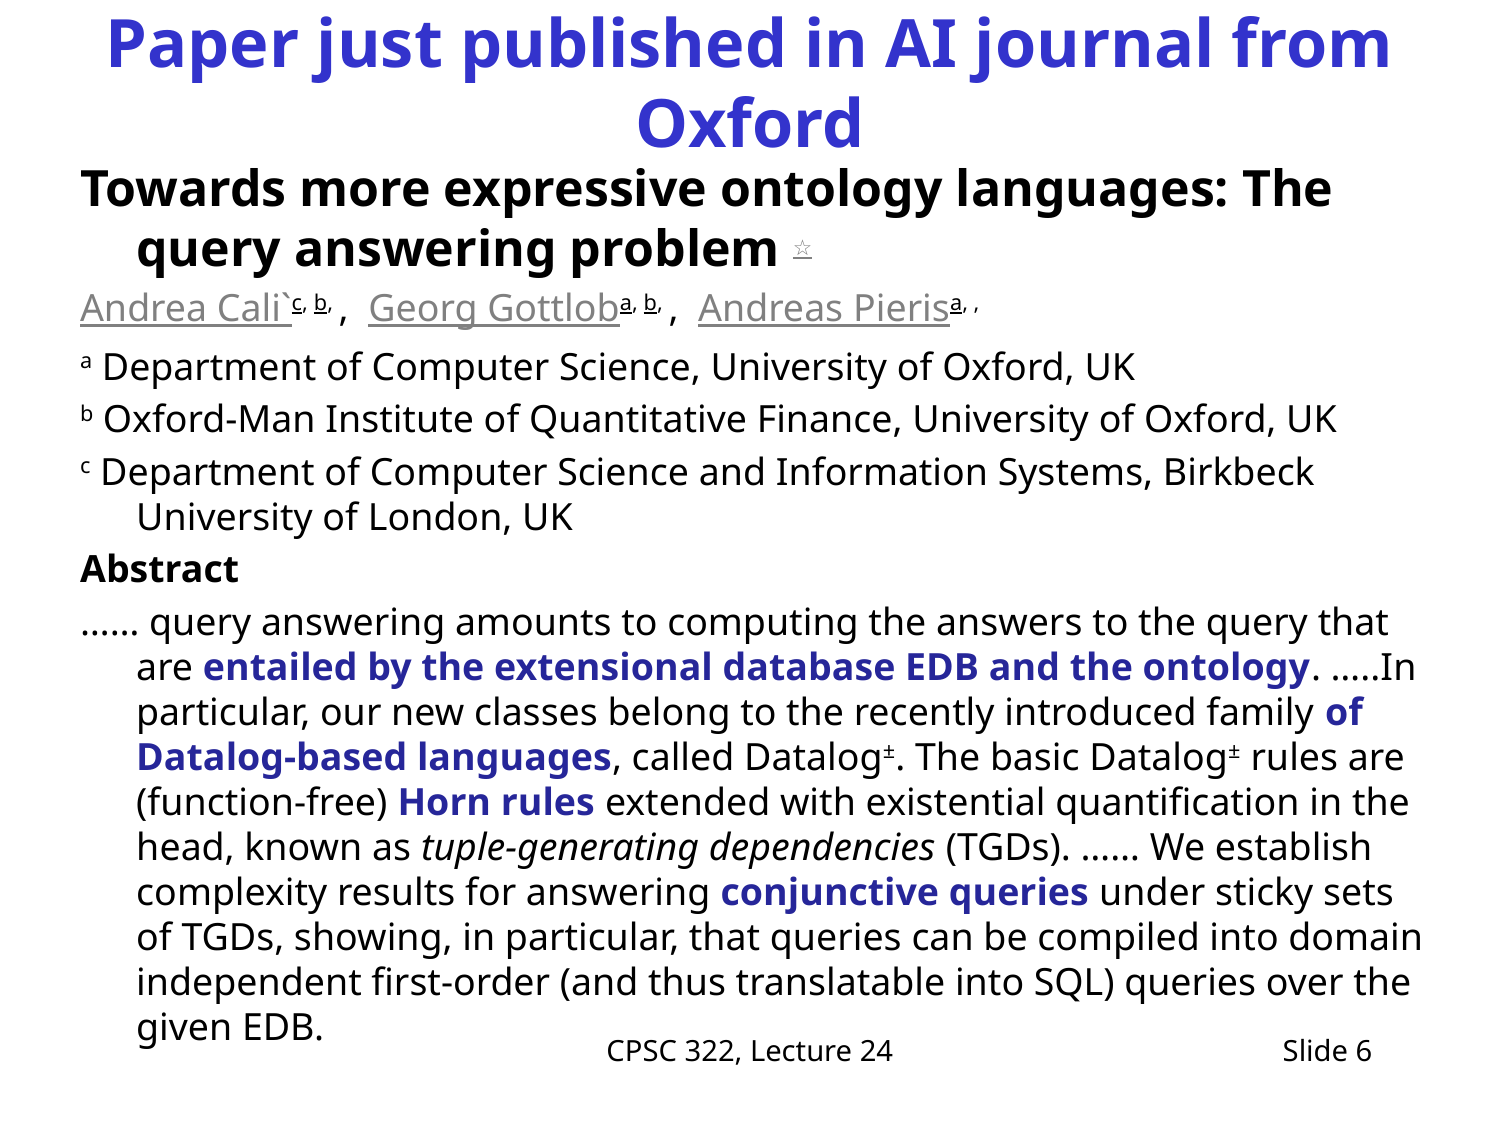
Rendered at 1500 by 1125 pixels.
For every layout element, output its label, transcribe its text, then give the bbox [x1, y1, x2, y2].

list Towards more expressive ontology languages: The query answering problem ☆ Andrea Cali`c, b, , Georg Gottloba, b, , Andreas Pierisa, , a Department of Computer Science, University of Oxford, UK b Oxford-Man Institute of Quantitative Finance, University of Oxford, UK c Department of Computer Science and Information Systems, Birkbeck University of London, UK Abstract …… query answering amounts to computing the answers to the query that are entailed by the extensional database EDB and the ontology. …..In particular, our new classes belong to the recently introduced family of Datalog-based languages, called Datalog±. The basic Datalog± rules are (function-free) Horn rules extended with existential quantification in the head, known as tuple-generating dependencies (TGDs). …… We establish complexity results for answering conjunctive queries under sticky sets of TGDs, showing, in particular, that queries can be compiled into domain independent first-order (and thus translatable into SQL) queries over the given EDB. [64, 148, 1453, 887]
title Paper just published in AI journal from Oxford [0, 24, 1500, 138]
footer CPSC 322, Lecture 24 [512, 1024, 988, 1101]
slide_number Slide 6 [1074, 1024, 1388, 1101]
